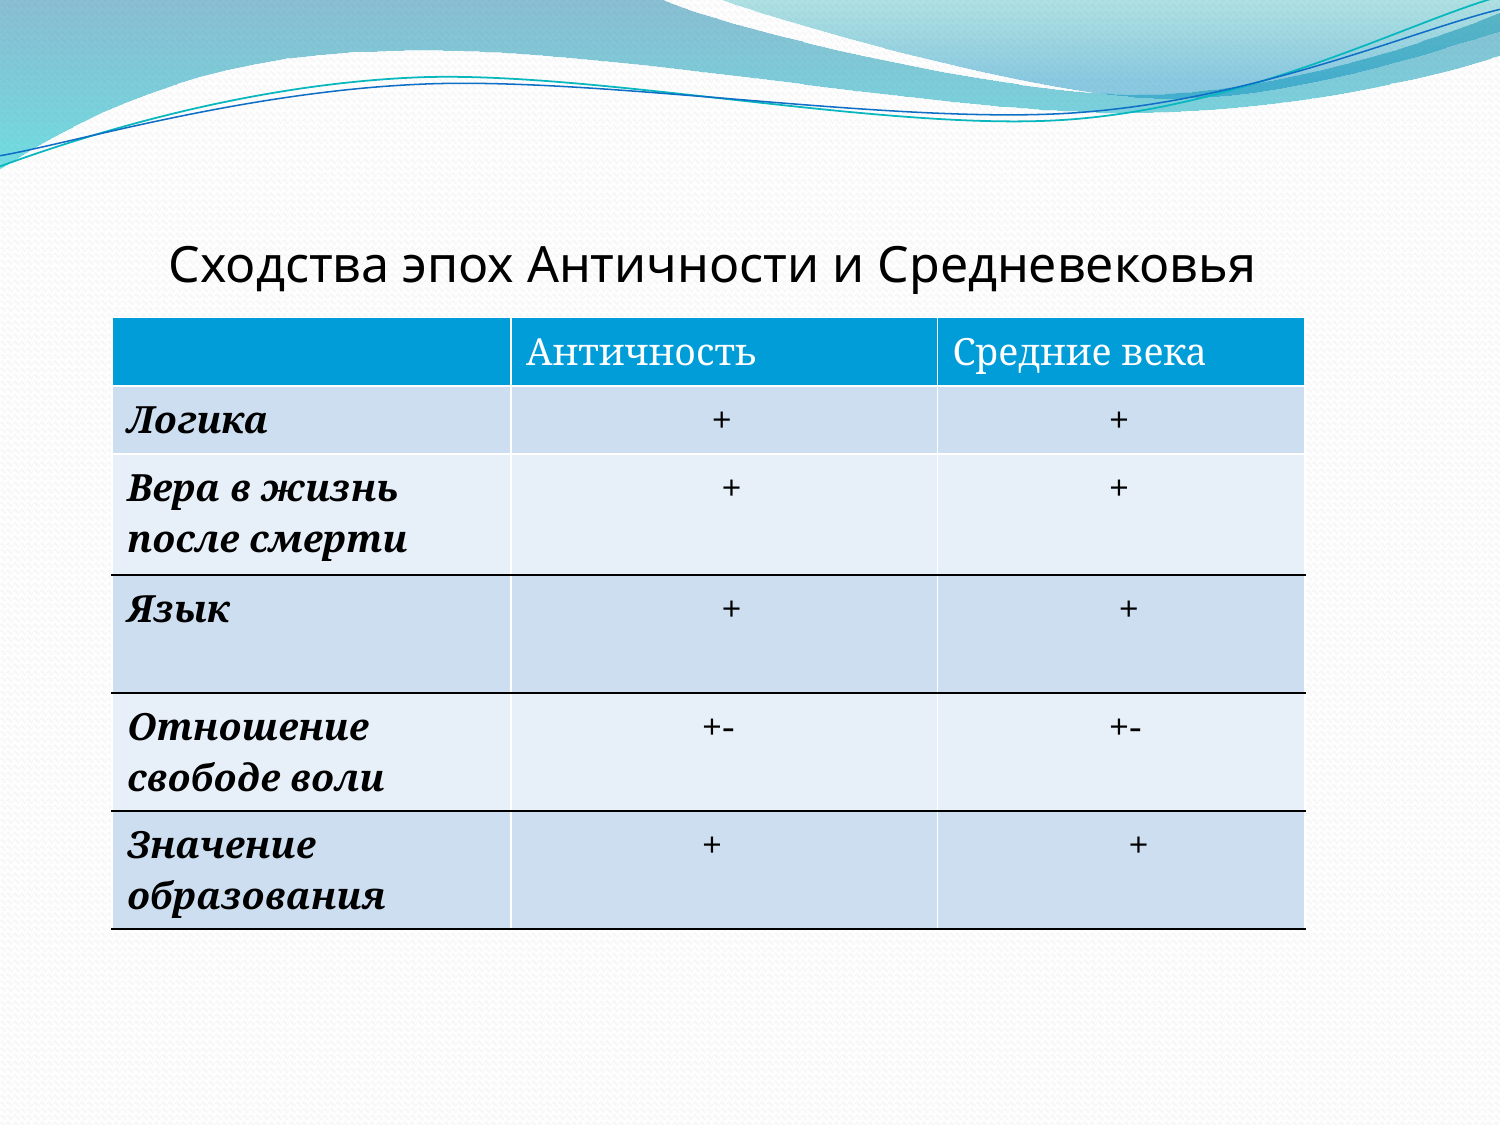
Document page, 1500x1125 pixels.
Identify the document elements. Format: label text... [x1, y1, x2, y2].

table_cell +- [512, 694, 937, 810]
table_cell + [938, 812, 1304, 928]
table_cell Логика [113, 387, 510, 453]
table_cell + [512, 387, 937, 453]
table_cell + [938, 387, 1304, 453]
table_cell +- [938, 694, 1304, 810]
title Сходства эпох Античности и Средневековья [75, 115, 1425, 303]
table_header [113, 318, 510, 385]
table_cell + [512, 576, 937, 692]
table_cell + [512, 455, 937, 574]
table_cell Отношение свободе воли [113, 694, 510, 810]
table_cell + [938, 455, 1304, 574]
table_cell Значение образования [113, 812, 510, 928]
table_cell + [938, 576, 1304, 692]
table_cell + [512, 812, 937, 928]
table_cell Язык [113, 576, 510, 692]
table_header Античность [512, 318, 937, 385]
table_header Средние века [938, 318, 1304, 385]
table_cell Вера в жизнь после смерти [113, 455, 510, 574]
